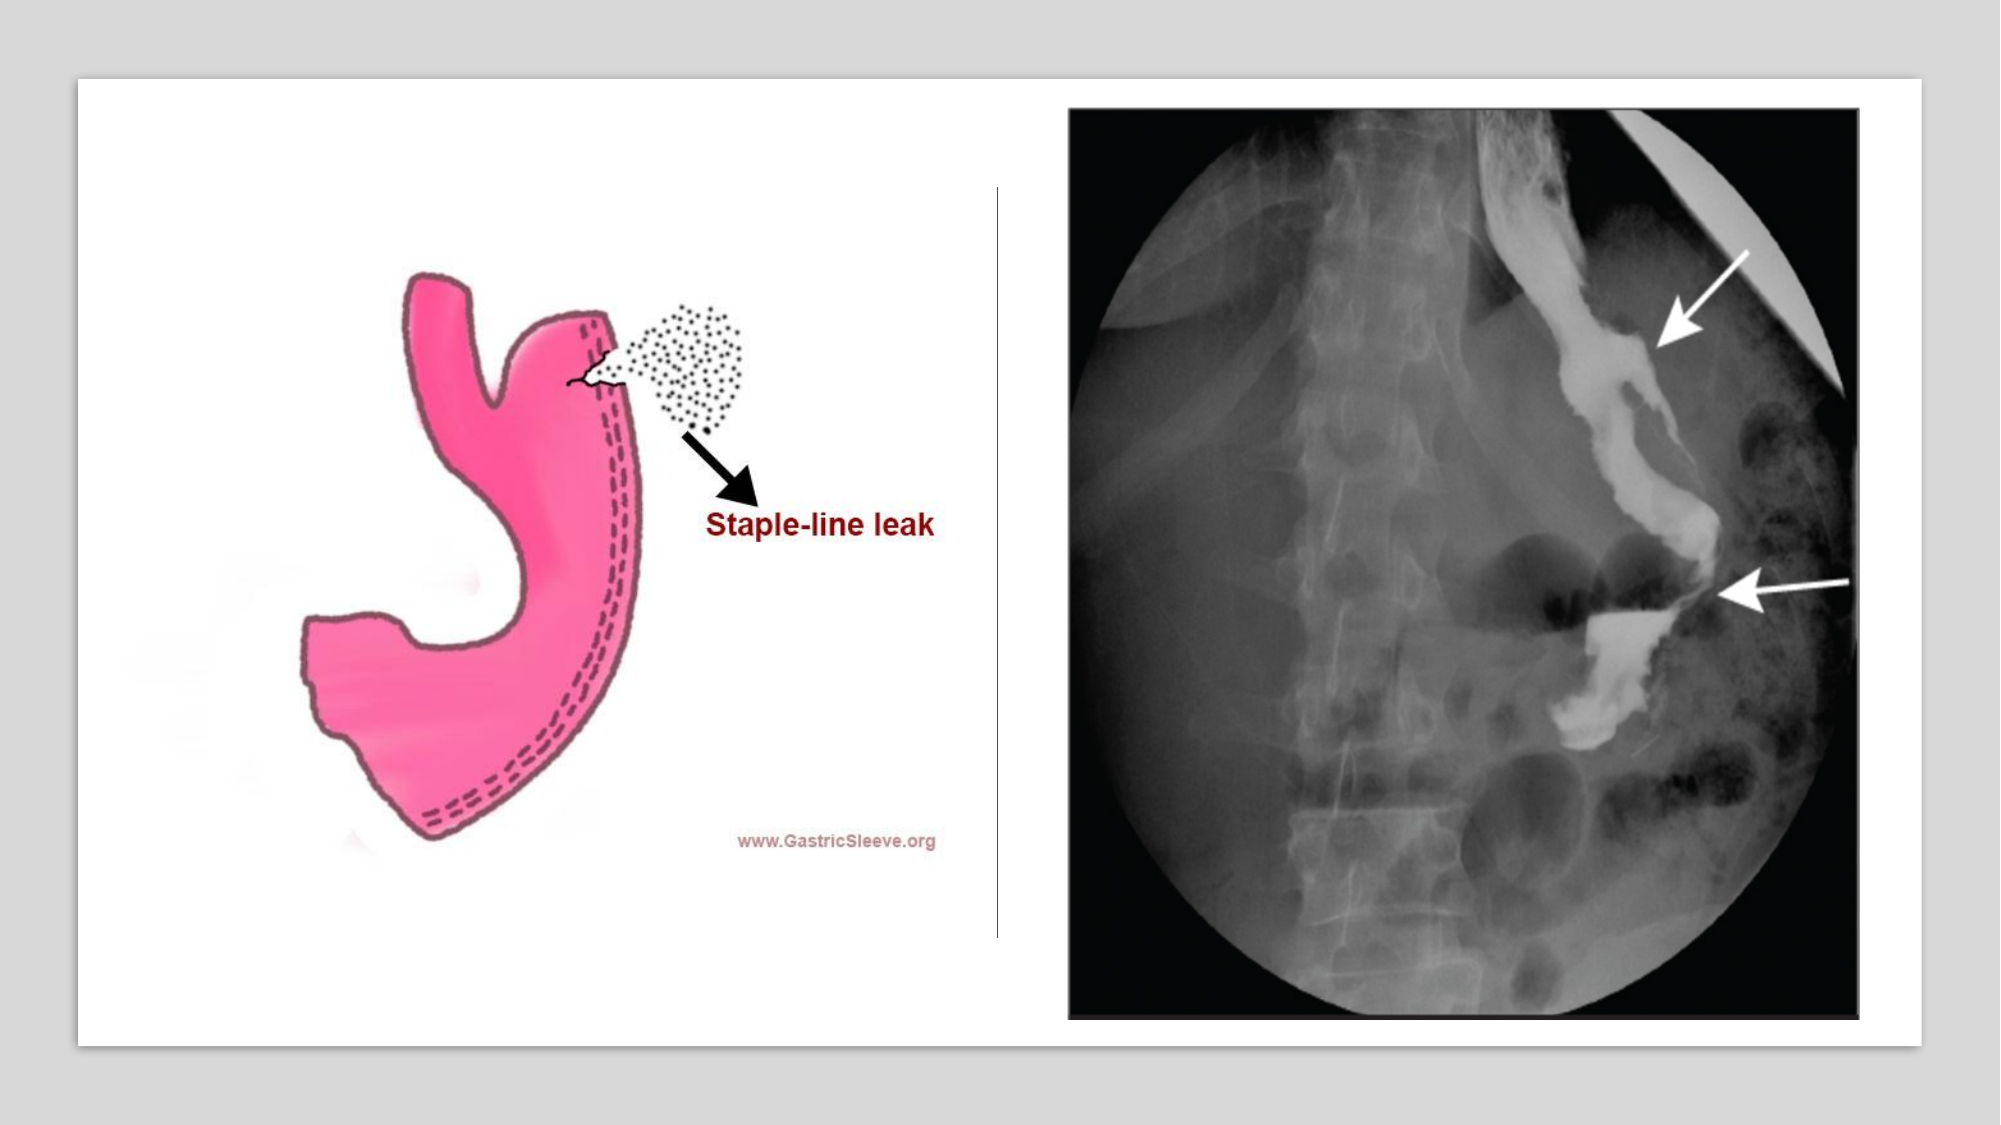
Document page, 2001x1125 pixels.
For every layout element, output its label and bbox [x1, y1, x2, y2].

picture [105, 256, 975, 869]
picture [1057, 105, 1863, 1020]
text_box [0, 0, 2000, 1125]
text_box [77, 78, 1923, 1047]
